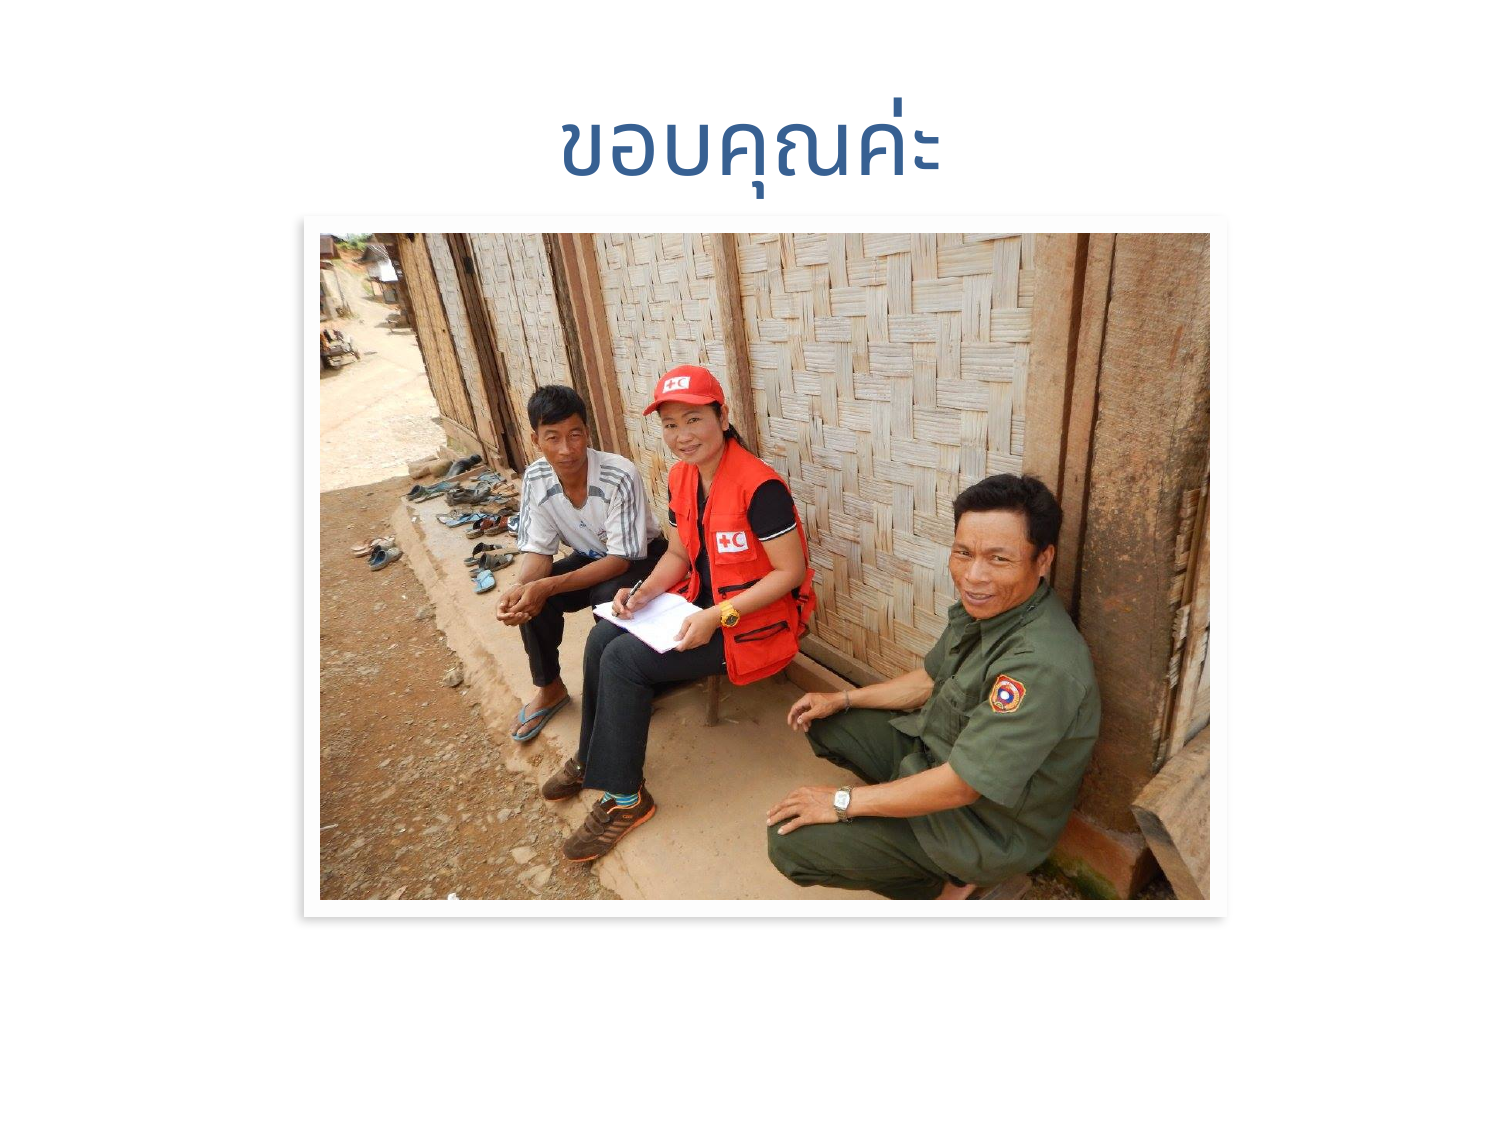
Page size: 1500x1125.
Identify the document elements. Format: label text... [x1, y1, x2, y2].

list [319, 232, 1211, 901]
title ขอบคุณค่ะ [75, 45, 1425, 233]
